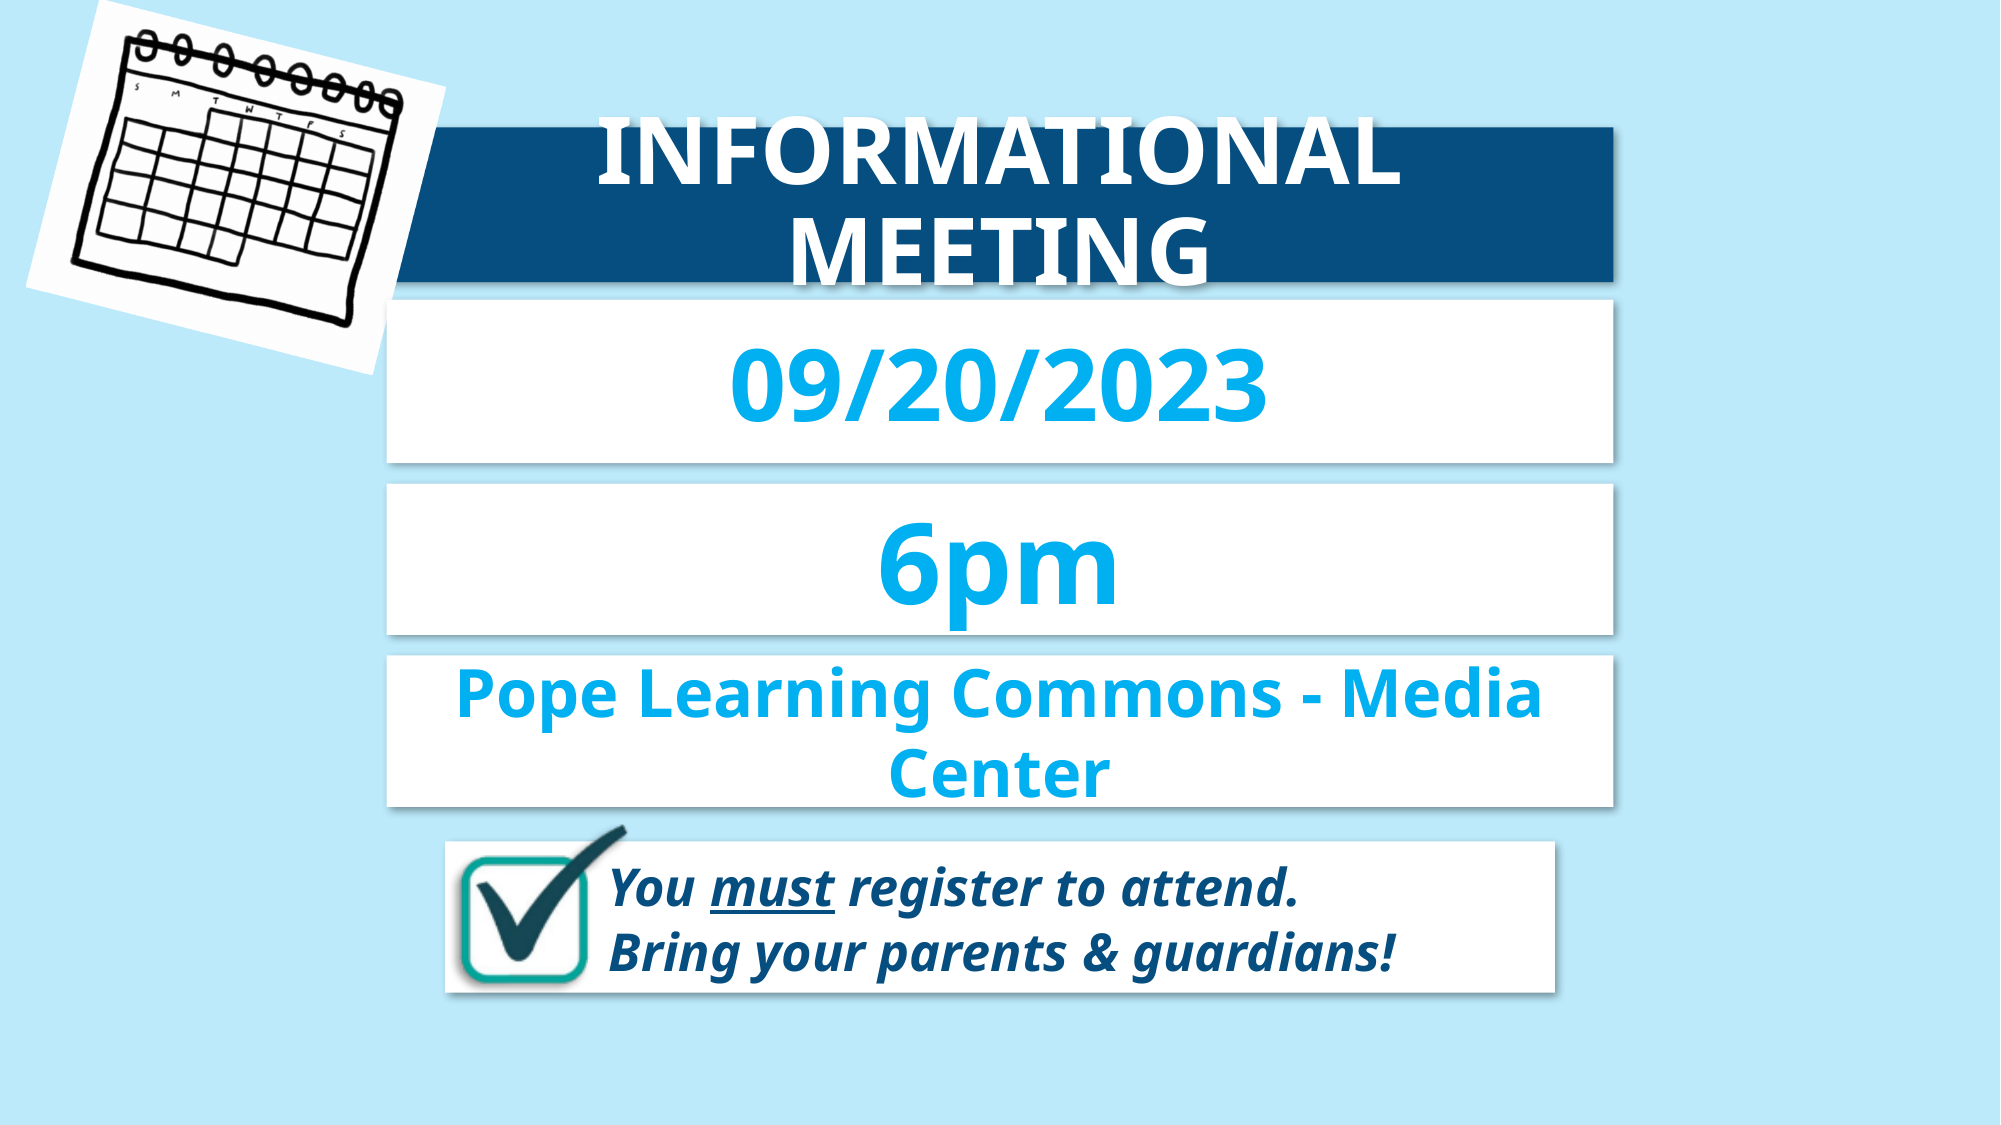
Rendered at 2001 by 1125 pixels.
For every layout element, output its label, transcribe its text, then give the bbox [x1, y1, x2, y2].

picture [445, 808, 634, 1006]
text_box Pope Learning Commons - Media Center [386, 654, 1614, 808]
picture [26, 0, 446, 375]
text_box 09/20/2023 [386, 299, 1614, 464]
text_box 6pm [386, 483, 1614, 636]
